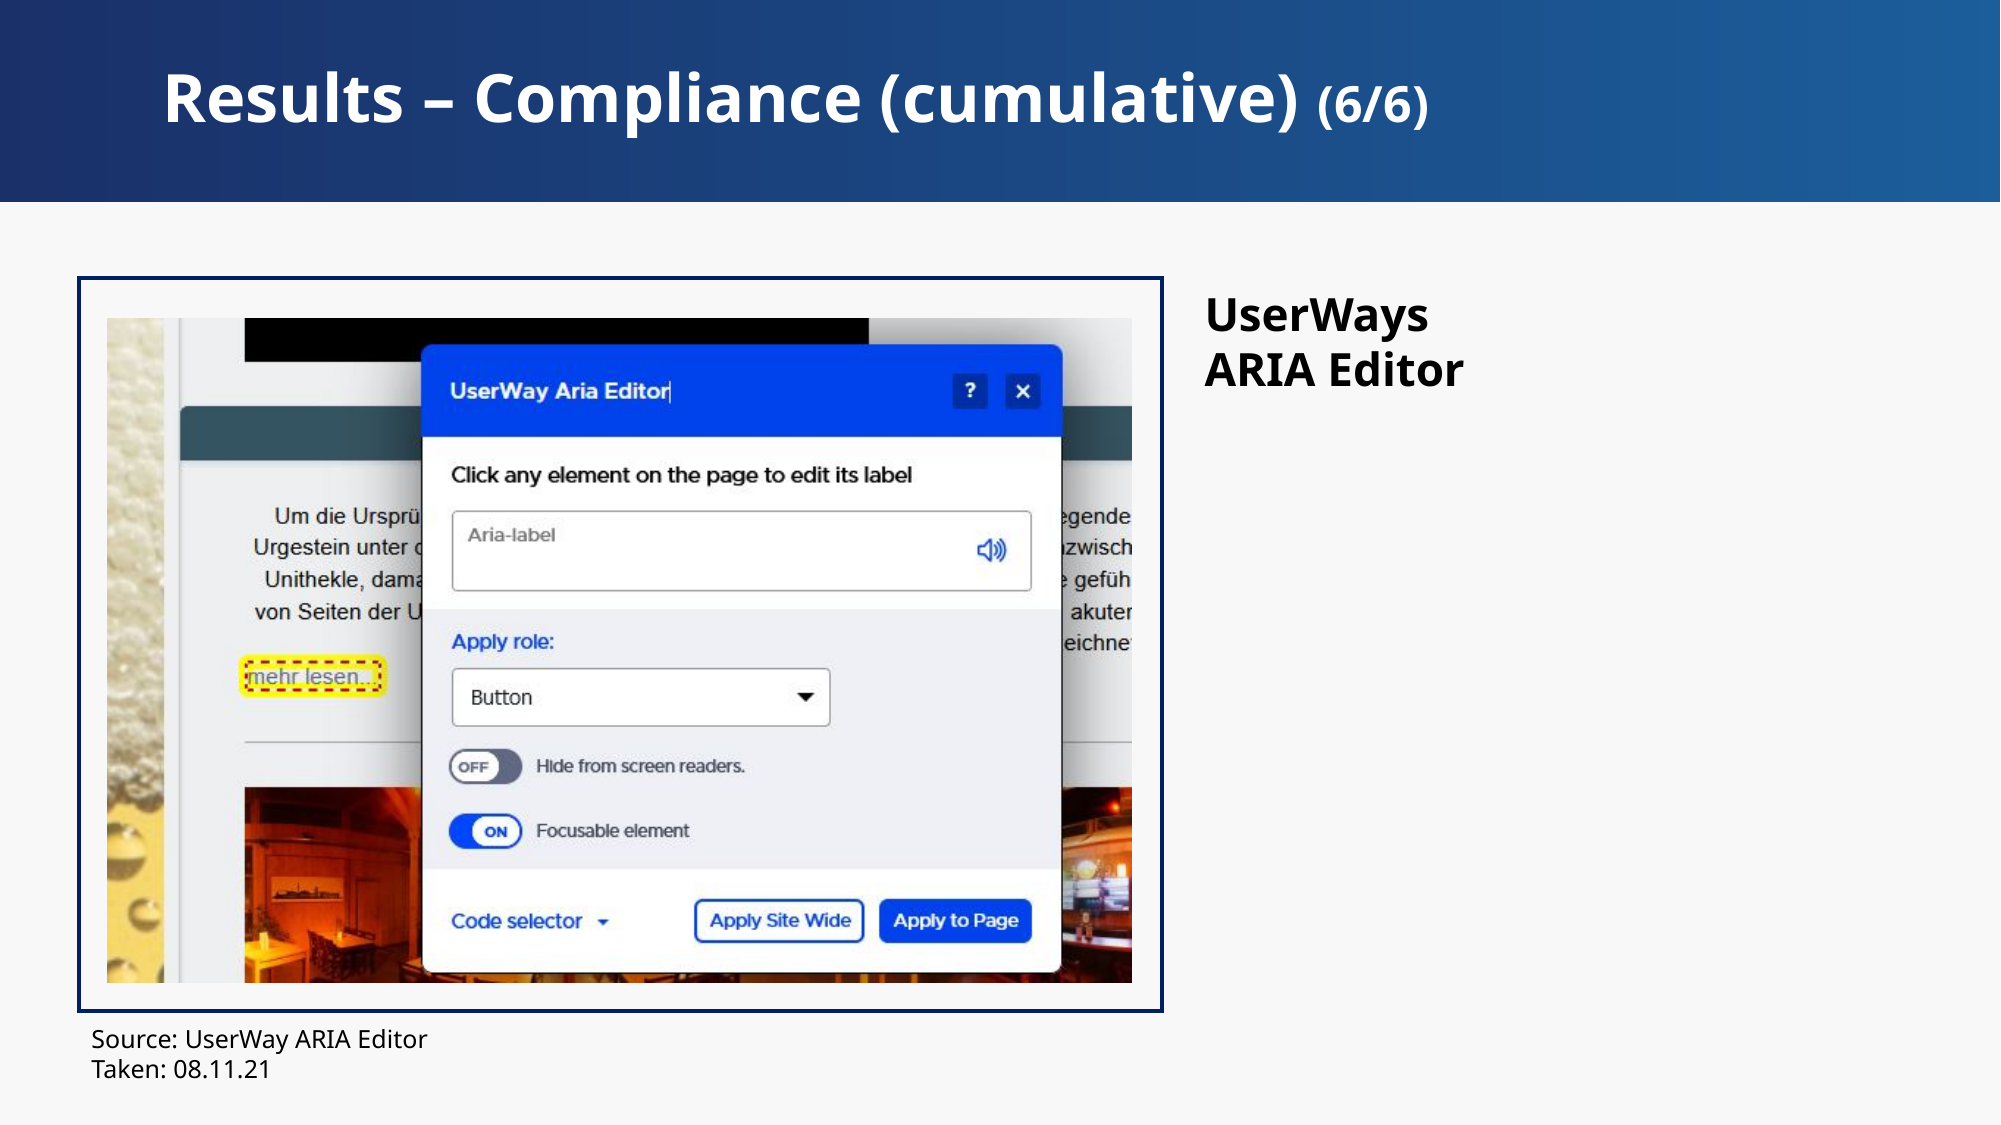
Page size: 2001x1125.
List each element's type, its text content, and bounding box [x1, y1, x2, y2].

text_box [78, 277, 1163, 1012]
text_box UserWays ARIA Editor [1189, 278, 1782, 403]
picture [107, 318, 1132, 983]
title Results – Compliance (cumulative) (6/6) [147, 0, 1450, 202]
text_box Source: UserWay ARIA Editor Taken: 08.11.21 [76, 1016, 669, 1092]
text_box [0, 0, 2000, 203]
